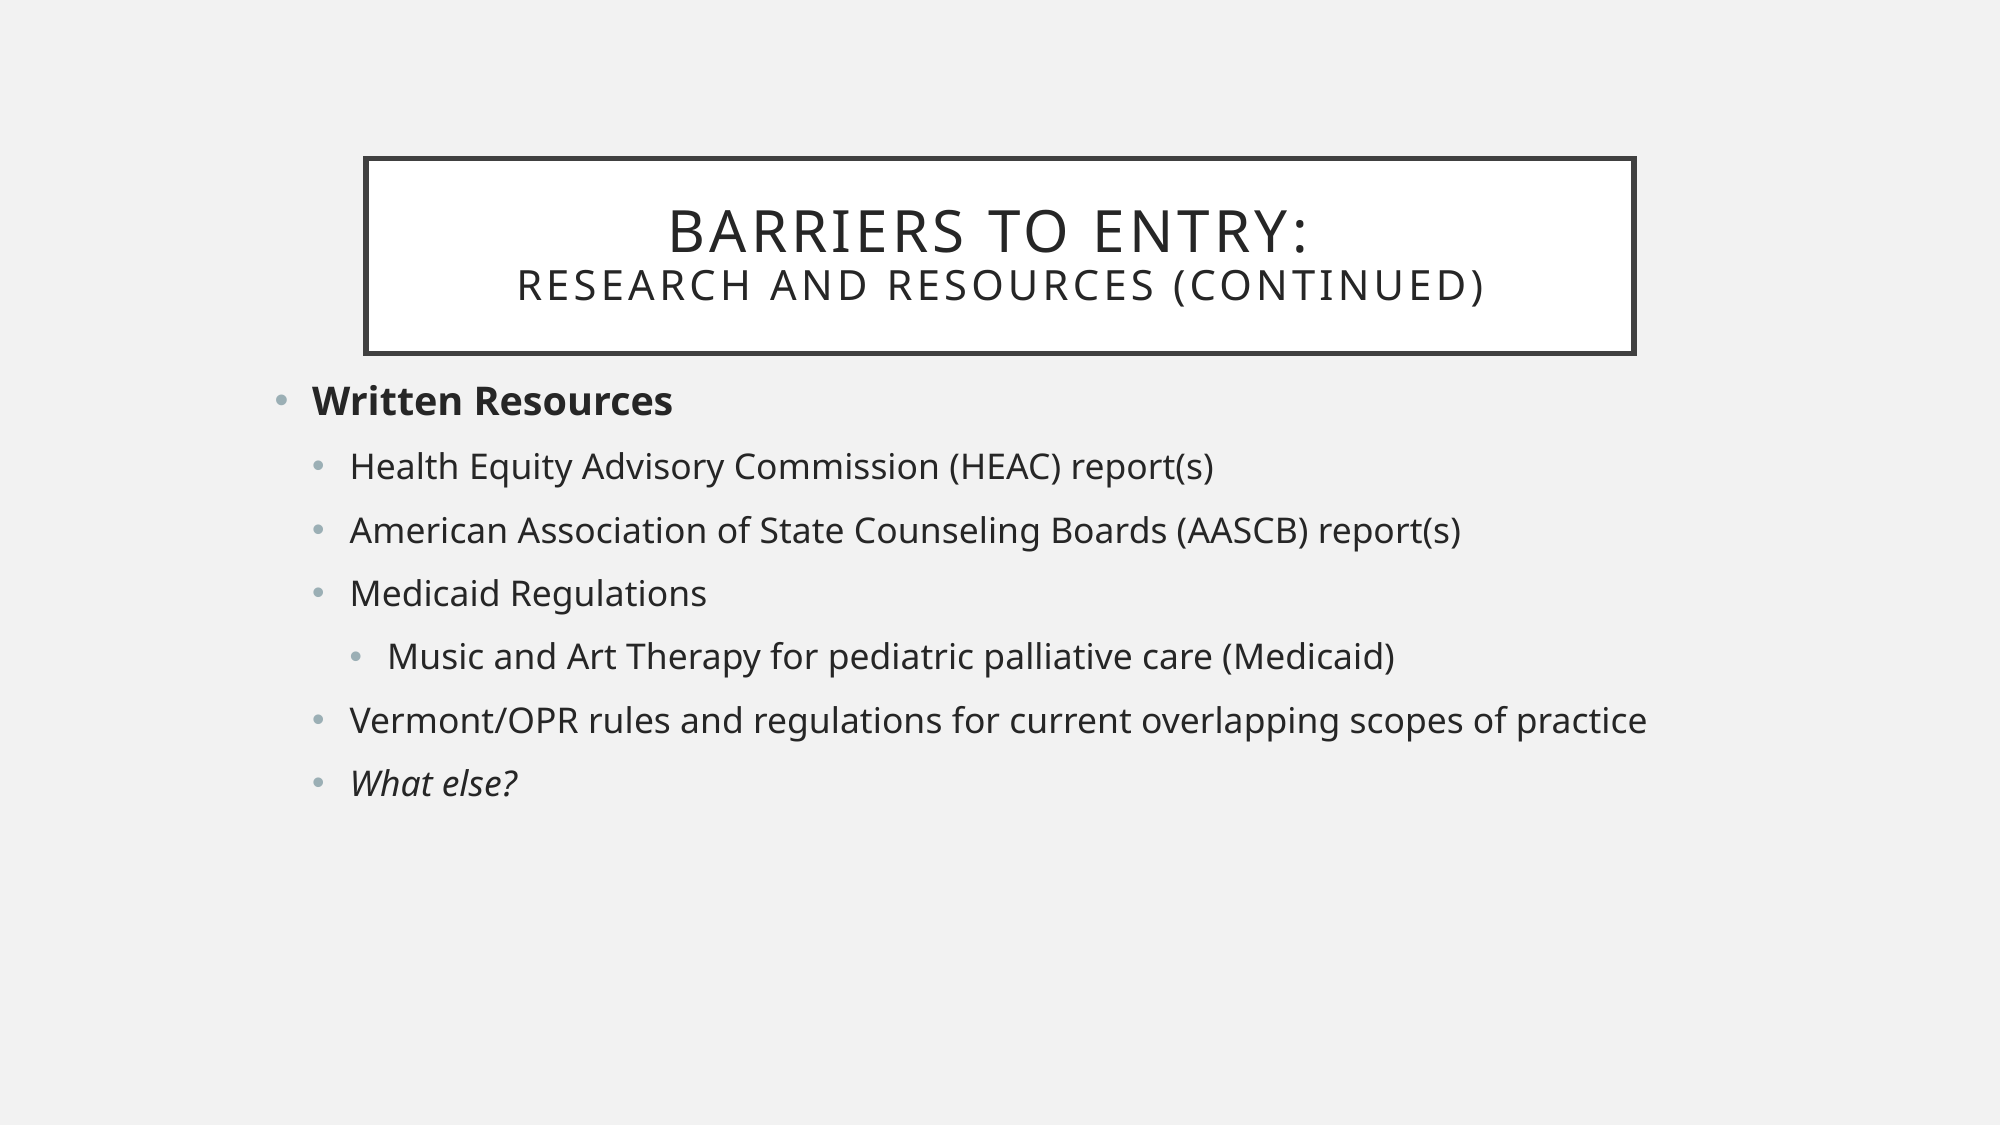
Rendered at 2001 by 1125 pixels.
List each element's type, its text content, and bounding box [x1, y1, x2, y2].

list Written Resources Health Equity Advisory Commission (HEAC) report(s) American Association of State Counseling Boards (AASCB) report(s) Medicaid Regulations Music and Art Therapy for pediatric palliative care (Medicaid) Vermont/OPR rules and regulations for current overlapping scopes of practice What else? [259, 368, 1740, 1085]
title Barriers to Entry: Research and Resources (Continued) [363, 156, 1637, 356]
